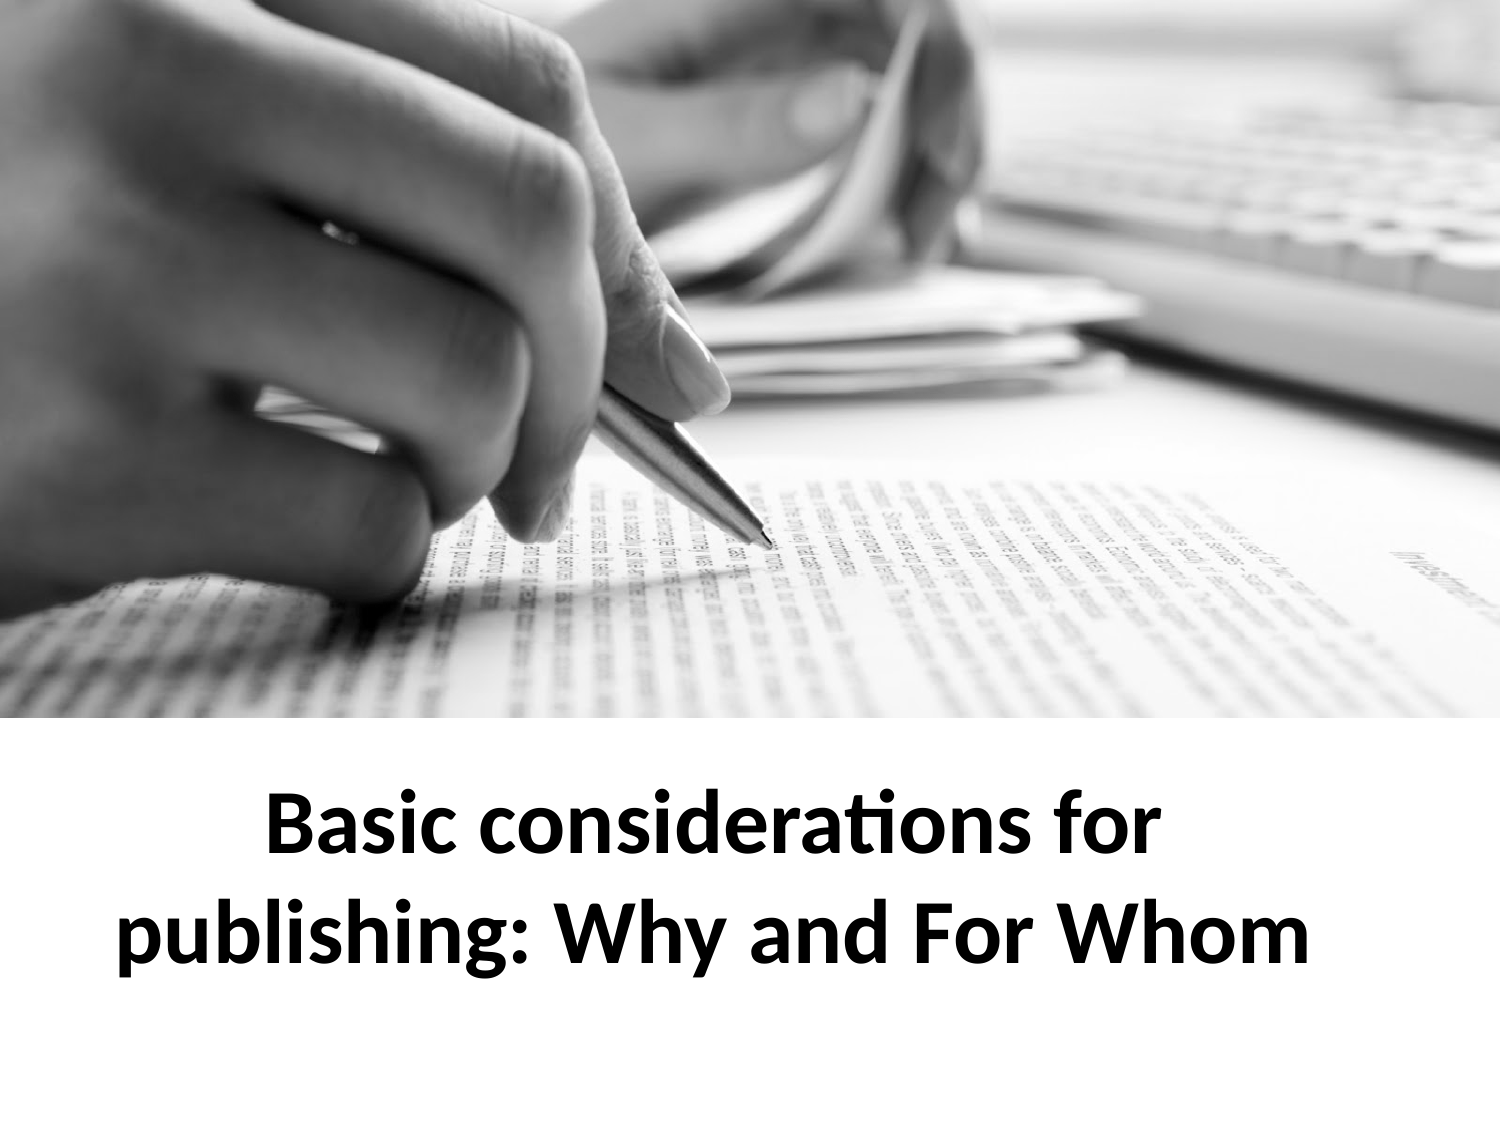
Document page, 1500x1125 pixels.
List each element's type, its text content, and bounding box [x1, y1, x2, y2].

title Basic considerations for publishing: Why and For Whom [76, 751, 1352, 993]
picture [0, 0, 1500, 718]
